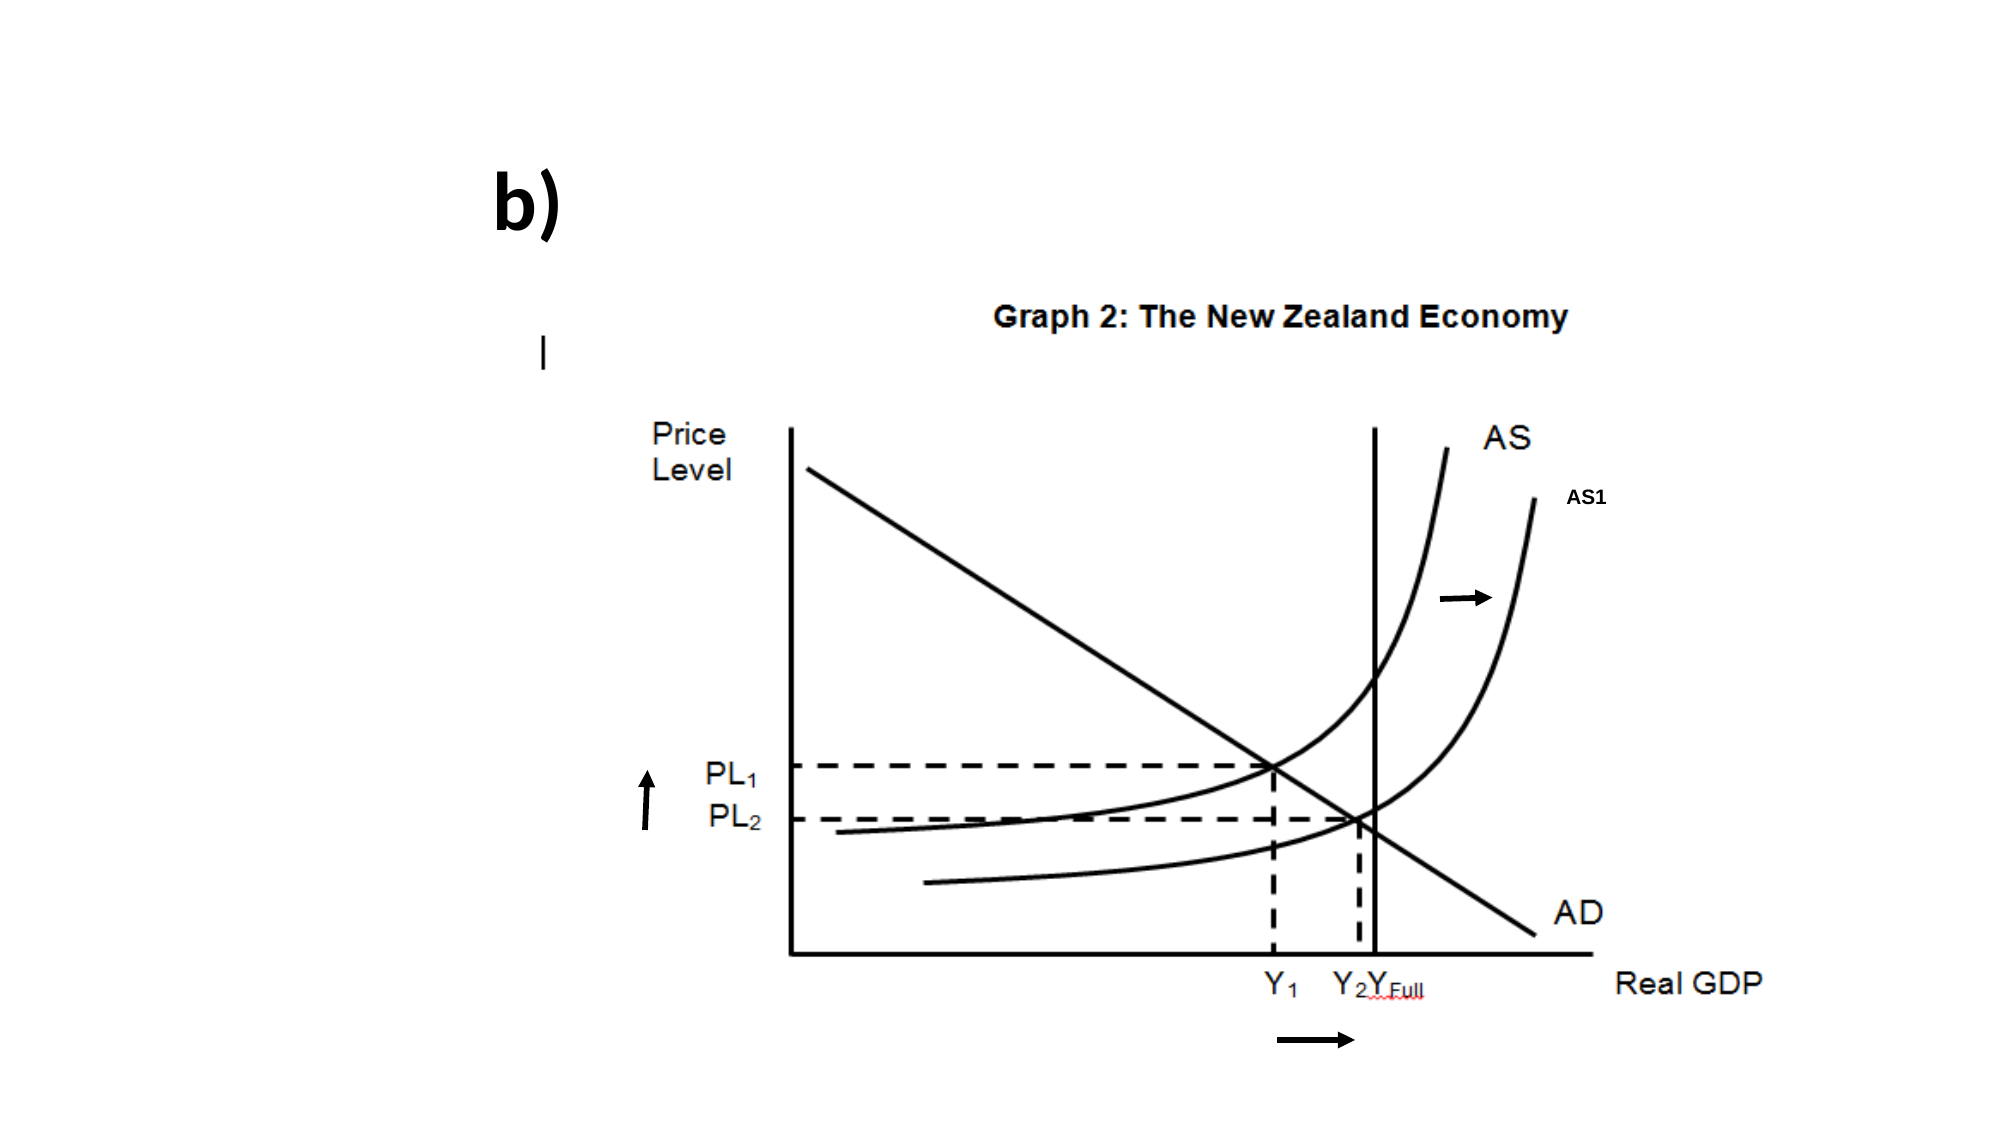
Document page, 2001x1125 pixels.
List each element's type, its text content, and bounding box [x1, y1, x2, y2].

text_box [511, 279, 1843, 1040]
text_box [644, 769, 648, 830]
text_box b) [477, 140, 723, 255]
